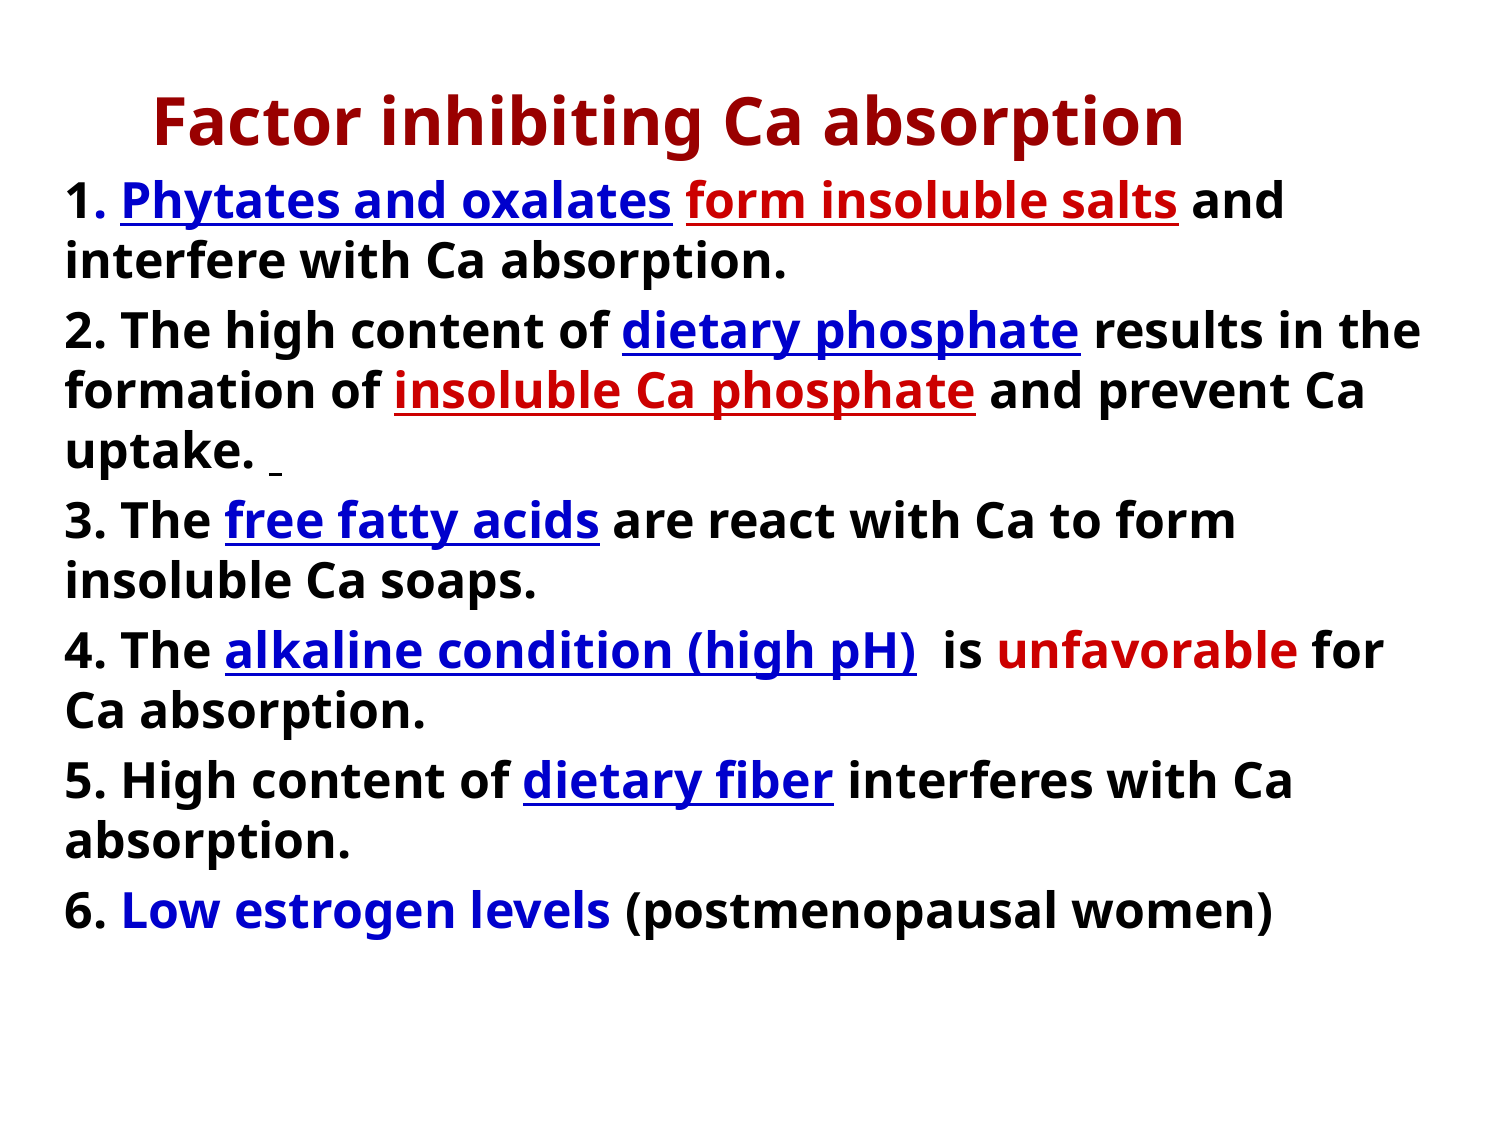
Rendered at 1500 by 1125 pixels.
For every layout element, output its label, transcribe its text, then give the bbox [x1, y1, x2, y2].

text_box Factor inhibiting Ca absorption 1. Phytates and oxalates form insoluble salts and interfere with Ca absorption. 2. The high content of dietary phosphate results in the formation of insoluble Ca phosphate and prevent Ca uptake. 3. The free fatty acids are react with Ca to form insoluble Ca soaps. 4. The alkaline condition (high pH) is unfavorable for Ca absorption. 5. High content of dietary fiber interferes with Ca absorption. 6. Low estrogen levels (postmenopausal women) [49, 71, 1468, 947]
